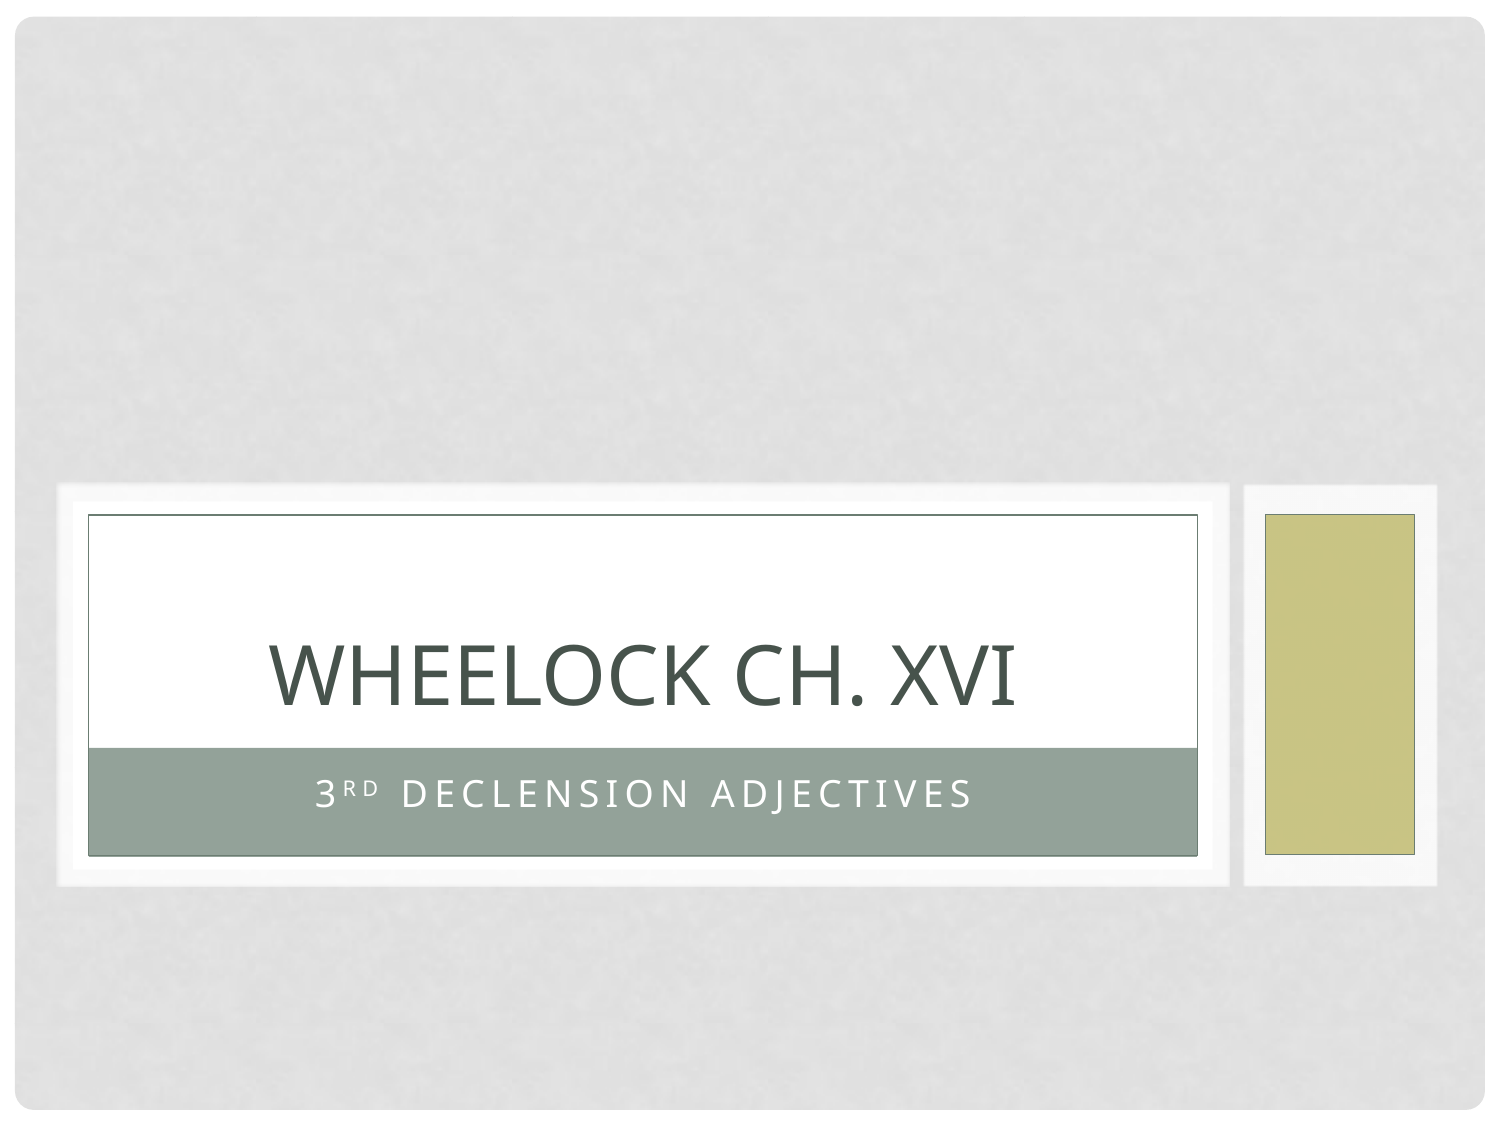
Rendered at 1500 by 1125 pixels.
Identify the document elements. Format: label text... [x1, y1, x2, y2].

title Wheelock Ch. XVI [99, 529, 1187, 730]
subtitle 3rd declension adjectives [105, 762, 1181, 838]
